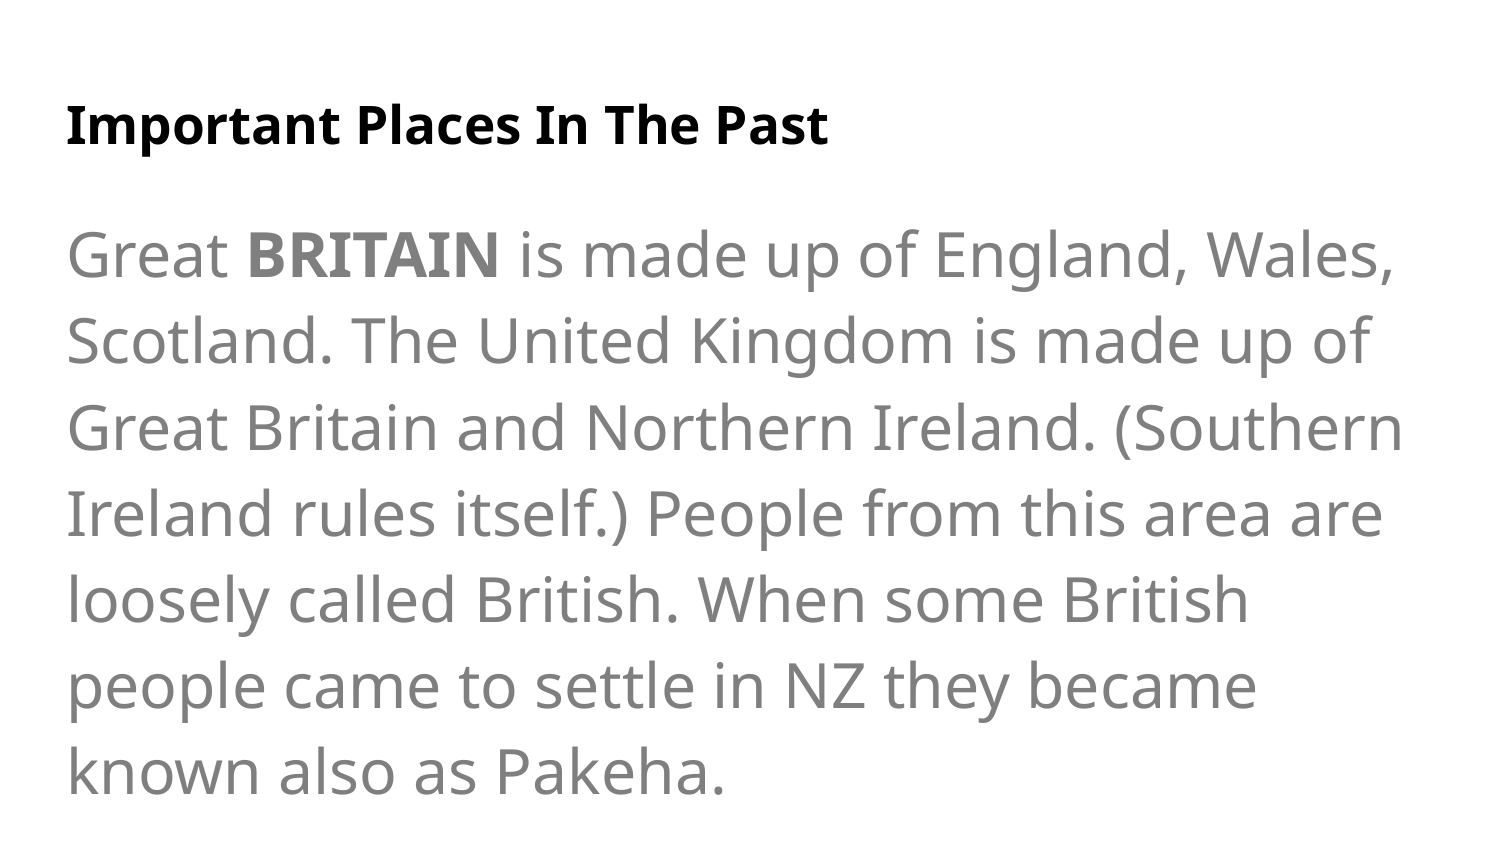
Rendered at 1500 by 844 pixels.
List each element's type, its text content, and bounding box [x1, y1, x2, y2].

title Important Places In The Past [51, 72, 1449, 176]
list Great BRITAIN is made up of England, Wales, Scotland. The United Kingdom is made up of Great Britain and Northern Ireland. (Southern Ireland rules itself.) People from this area are loosely called British. When some British people came to settle in NZ they became known also as Pakeha. [51, 189, 1449, 750]
